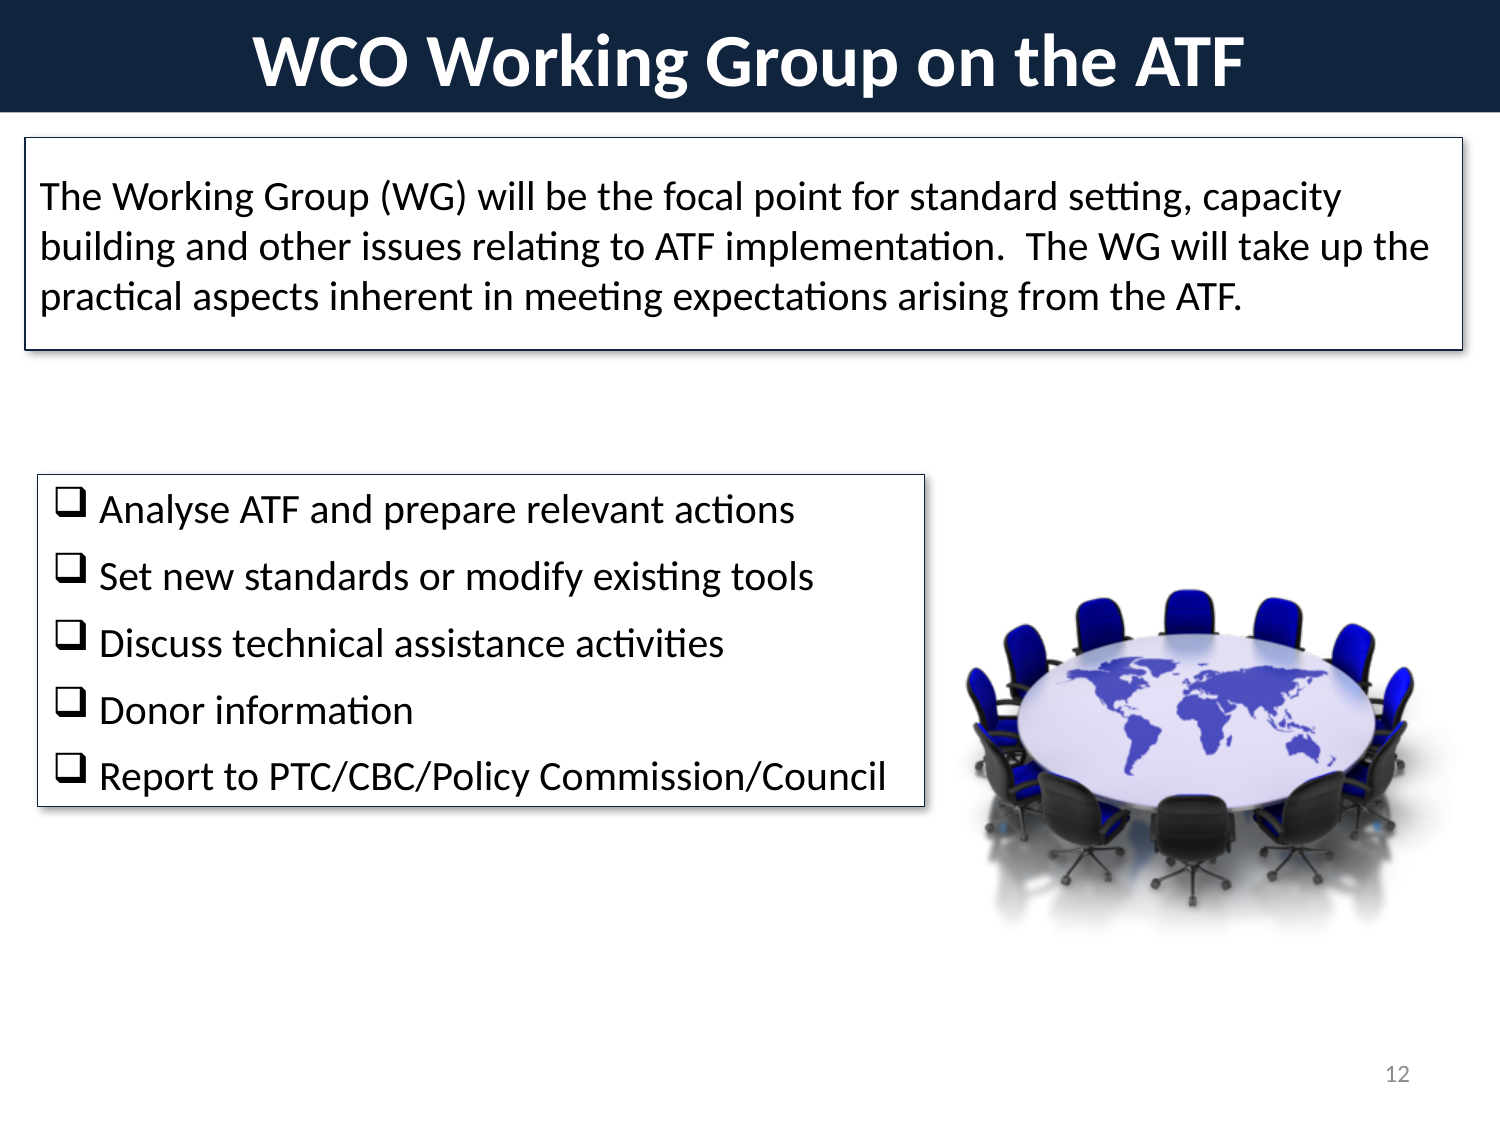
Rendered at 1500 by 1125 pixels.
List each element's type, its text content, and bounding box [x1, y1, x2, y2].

picture [912, 574, 1465, 938]
slide_number 11 [1074, 1042, 1425, 1103]
title WCO Working Group on the ATF [0, 0, 1500, 113]
text_box Analyse ATF and prepare relevant actions Set new standards or modify existing tools Discuss technical assistance activities Donor information Report to PTC/CBC/Policy Commission/Council [37, 474, 925, 807]
text_box The Working Group (WG) will be the focal point for standard setting, capacity building and other issues relating to ATF implementation. The WG will take up the practical aspects inherent in meeting expectations arising from the ATF. [23, 135, 1464, 352]
